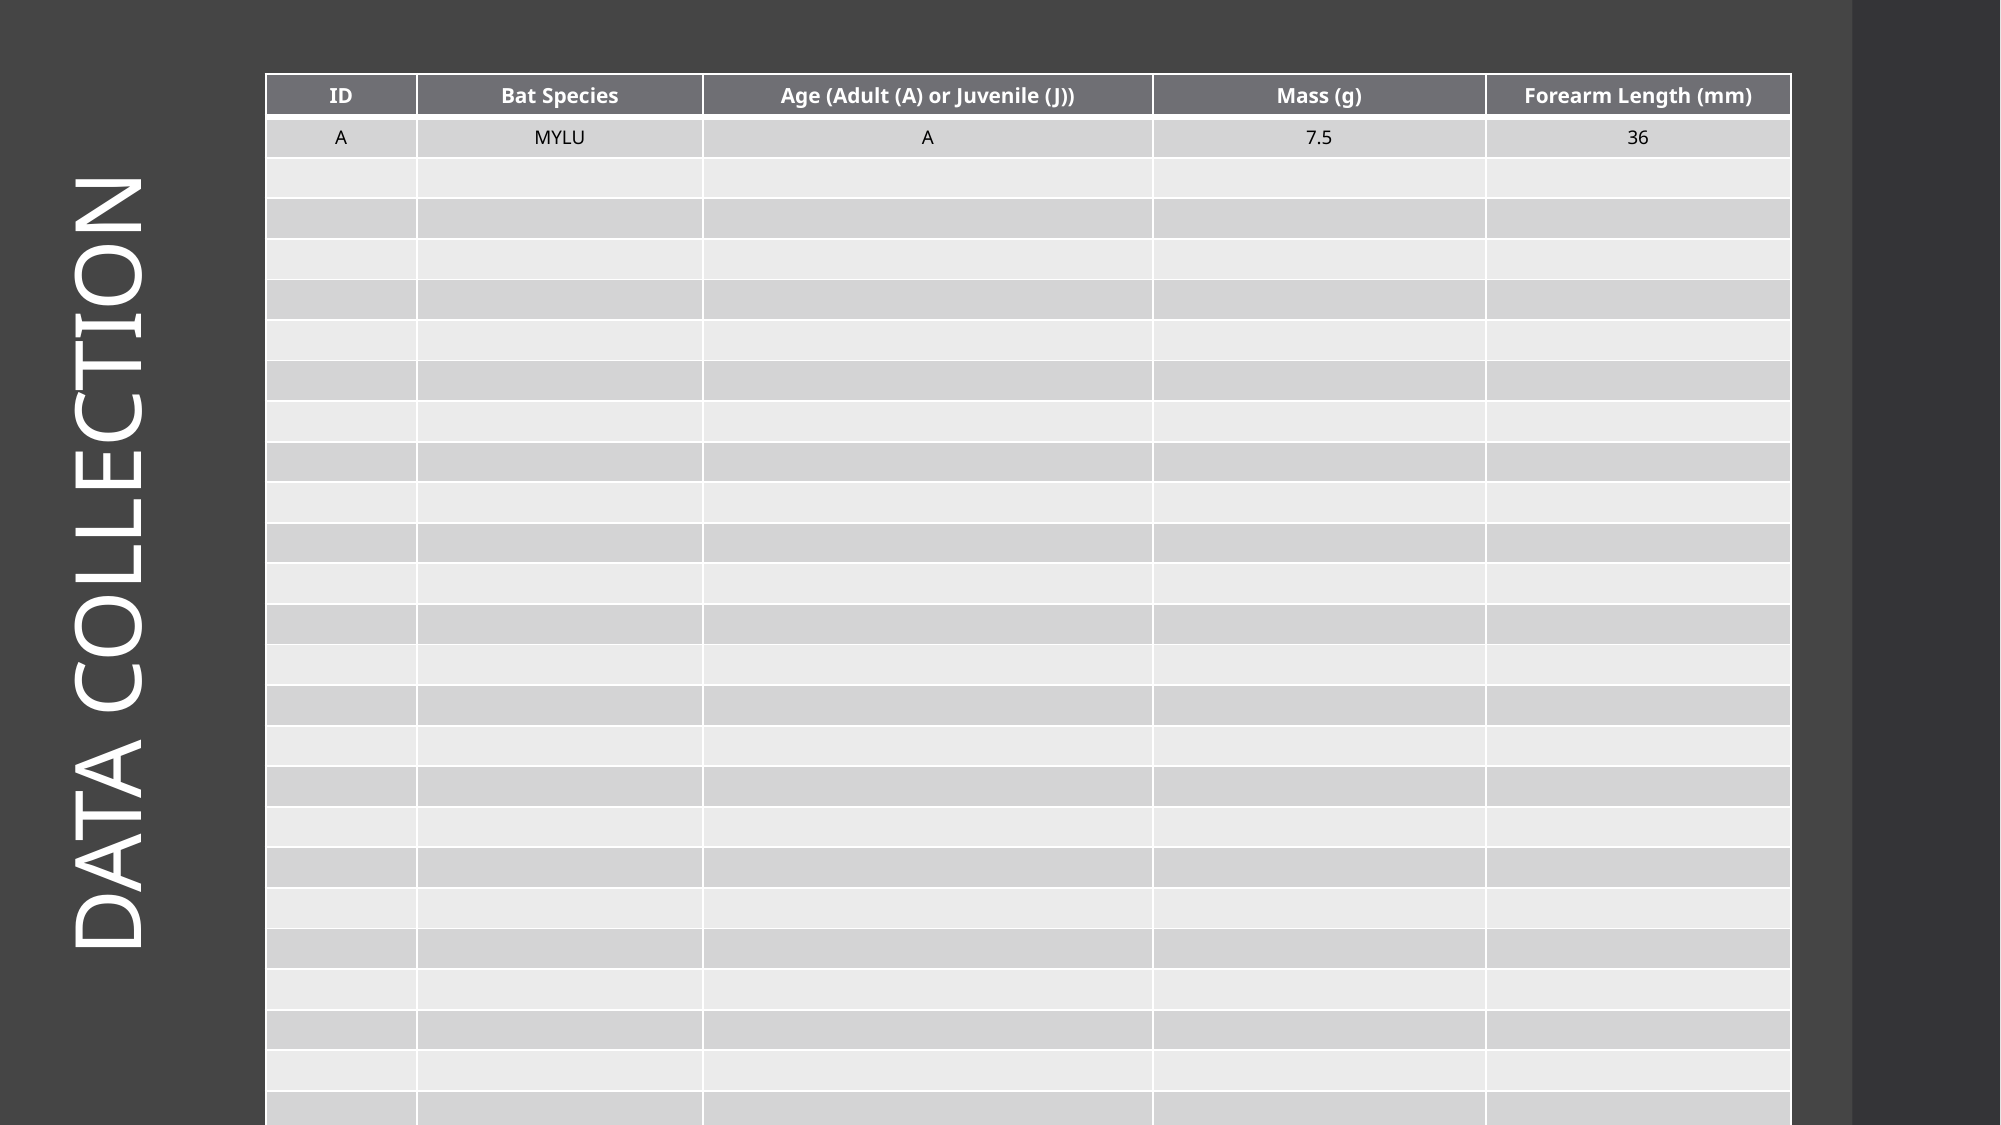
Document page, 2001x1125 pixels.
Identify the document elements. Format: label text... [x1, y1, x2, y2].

table_cell [1487, 240, 1790, 279]
table_cell [267, 280, 416, 319]
table_cell [418, 524, 702, 562]
table_cell [267, 564, 416, 603]
table_cell [418, 199, 702, 238]
table_header ID [267, 75, 416, 114]
table_cell [418, 970, 702, 1009]
table_cell [267, 321, 416, 360]
table_cell [1154, 321, 1485, 360]
table_cell [418, 483, 702, 522]
table_cell [1487, 443, 1790, 481]
table_cell [704, 564, 1152, 603]
table_cell [418, 564, 702, 603]
table_cell [418, 686, 702, 725]
table_cell [1154, 605, 1485, 644]
table_cell [704, 159, 1152, 197]
table_cell [1487, 970, 1790, 1009]
table_cell [418, 1011, 702, 1049]
title DATA COLLECTION [47, 122, 169, 1005]
table_cell [1154, 280, 1485, 319]
table_cell [1154, 970, 1485, 1009]
table_cell [1487, 199, 1790, 238]
table_cell [267, 808, 416, 846]
table_cell [1154, 645, 1485, 684]
table_cell [1154, 1092, 1485, 1125]
table_cell [704, 1011, 1152, 1049]
table_cell [1487, 361, 1790, 400]
table_cell [267, 524, 416, 562]
table_cell [1487, 564, 1790, 603]
table_cell [1154, 1011, 1485, 1049]
table_header Mass (g) [1154, 75, 1485, 114]
table_cell [704, 1092, 1152, 1125]
table_cell [704, 443, 1152, 481]
table_cell [267, 1051, 416, 1090]
table_cell [267, 686, 416, 725]
table_cell [1487, 1051, 1790, 1090]
table_cell [267, 240, 416, 279]
table_cell [704, 605, 1152, 644]
table_cell [267, 929, 416, 968]
table_cell [1154, 524, 1485, 562]
table_cell [1487, 889, 1790, 928]
table_cell [267, 645, 416, 684]
table_header Bat Species [418, 75, 702, 114]
table_cell [704, 645, 1152, 684]
table_cell [704, 1051, 1152, 1090]
table_cell [267, 1092, 416, 1125]
table_cell [1487, 929, 1790, 968]
table_header Age (Adult (A) or Juvenile (J)) [704, 75, 1152, 114]
table_cell [418, 280, 702, 319]
table_cell [267, 889, 416, 928]
table_cell [1487, 159, 1790, 197]
table_cell [418, 361, 702, 400]
table_cell [1487, 645, 1790, 684]
table_cell [704, 848, 1152, 887]
table_cell [418, 767, 702, 806]
table_cell [704, 929, 1152, 968]
table_cell [1487, 402, 1790, 441]
table_cell [704, 321, 1152, 360]
table_cell A [704, 120, 1152, 157]
table_cell [267, 483, 416, 522]
table_cell [1154, 767, 1485, 806]
table_cell [267, 970, 416, 1009]
table_cell [267, 361, 416, 400]
table_cell [418, 402, 702, 441]
table_cell [704, 970, 1152, 1009]
table_header Forearm Length (mm) [1487, 75, 1790, 114]
table_cell [704, 524, 1152, 562]
table_cell 36 [1487, 120, 1790, 157]
table_cell [1487, 1011, 1790, 1049]
table_cell [704, 727, 1152, 765]
table_cell [418, 1051, 702, 1090]
table_cell [1154, 1051, 1485, 1090]
table_cell [1154, 159, 1485, 197]
table_cell [704, 889, 1152, 928]
table_cell [1154, 686, 1485, 725]
table_cell [1487, 321, 1790, 360]
table_cell [1154, 727, 1485, 765]
table_cell [1487, 686, 1790, 725]
table_cell [1154, 848, 1485, 887]
table_cell [704, 280, 1152, 319]
table_cell [1487, 524, 1790, 562]
table_cell [267, 767, 416, 806]
table_cell [704, 199, 1152, 238]
table_cell [1154, 240, 1485, 279]
table_cell [418, 605, 702, 644]
table_cell [1154, 808, 1485, 846]
table_cell [704, 808, 1152, 846]
table_cell [418, 645, 702, 684]
table_cell [1154, 402, 1485, 441]
table_cell [1154, 929, 1485, 968]
table_cell [1487, 483, 1790, 522]
table_cell [267, 727, 416, 765]
table_cell [1154, 361, 1485, 400]
table_cell [418, 443, 702, 481]
table_cell [267, 848, 416, 887]
table_cell [1154, 199, 1485, 238]
table_cell [704, 402, 1152, 441]
table_cell 7.5 [1154, 120, 1485, 157]
table_cell [1154, 443, 1485, 481]
table_cell [1487, 848, 1790, 887]
table_cell [1487, 767, 1790, 806]
table_cell [704, 767, 1152, 806]
table_cell [1487, 605, 1790, 644]
table_cell MYLU [418, 120, 702, 157]
table_cell [1487, 727, 1790, 765]
table_cell [418, 808, 702, 846]
table_cell [704, 686, 1152, 725]
table_cell [1154, 483, 1485, 522]
table_cell [1487, 808, 1790, 846]
table_cell [1154, 564, 1485, 603]
table_cell A [267, 120, 416, 157]
table_cell [267, 605, 416, 644]
table_cell [418, 321, 702, 360]
table_cell [704, 483, 1152, 522]
table_cell [418, 159, 702, 197]
table_cell [267, 199, 416, 238]
table_cell [704, 240, 1152, 279]
table_cell [1154, 889, 1485, 928]
table_cell [418, 240, 702, 279]
table_cell [704, 361, 1152, 400]
table_cell [418, 1092, 702, 1125]
table_cell [267, 159, 416, 197]
table_cell [418, 929, 702, 968]
table_cell [267, 443, 416, 481]
table_cell [1487, 280, 1790, 319]
table_cell [418, 848, 702, 887]
table_cell [1487, 1092, 1790, 1125]
table_cell [418, 727, 702, 765]
table_cell [418, 889, 702, 928]
table_cell [267, 1011, 416, 1049]
table_cell [267, 402, 416, 441]
